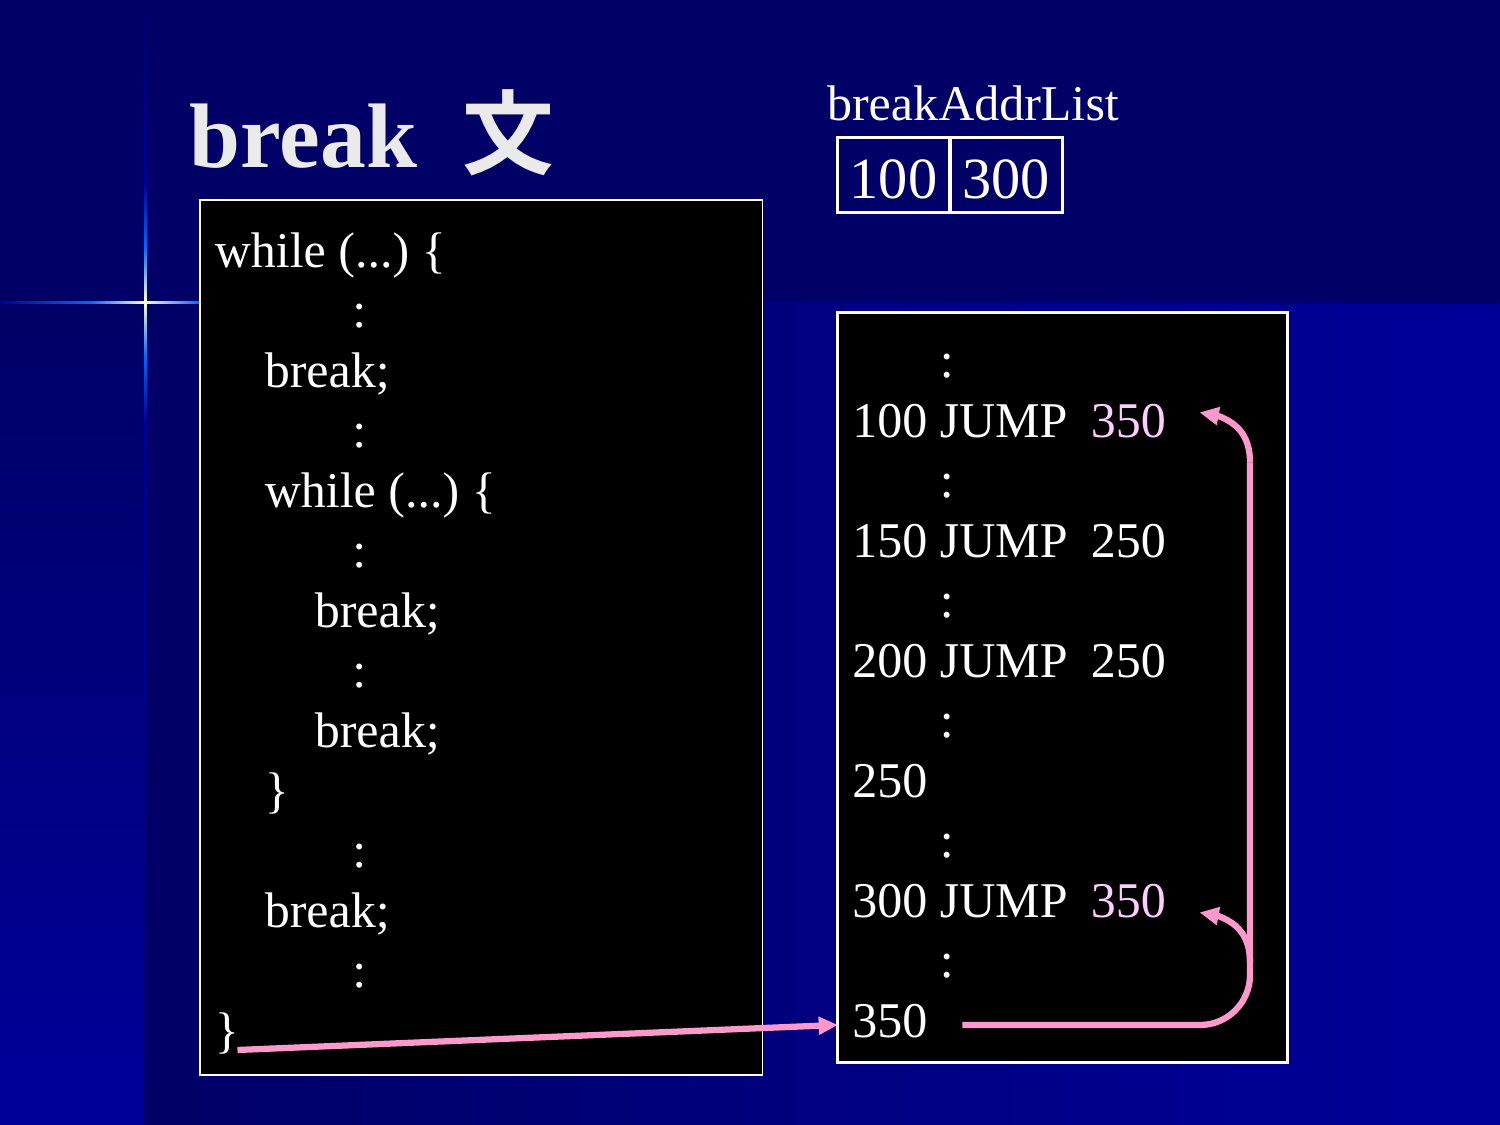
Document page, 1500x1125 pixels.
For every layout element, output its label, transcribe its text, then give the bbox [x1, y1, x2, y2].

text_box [962, 412, 1251, 1026]
text_box [237, 1019, 837, 1051]
text_box while (...) { : break; : while (...) { : break; : break; } : break; : } [200, 200, 763, 1075]
title break 文 [174, 49, 1413, 213]
text_box breakAddrList [812, 62, 1134, 138]
text_box 300 [950, 137, 1063, 213]
text_box 100 [837, 137, 950, 213]
text_box : 100 JUMP 350 : 150 JUMP 250 : 200 JUMP 250 : 250 : 300 JUMP 350 : 350 [837, 312, 1288, 1063]
